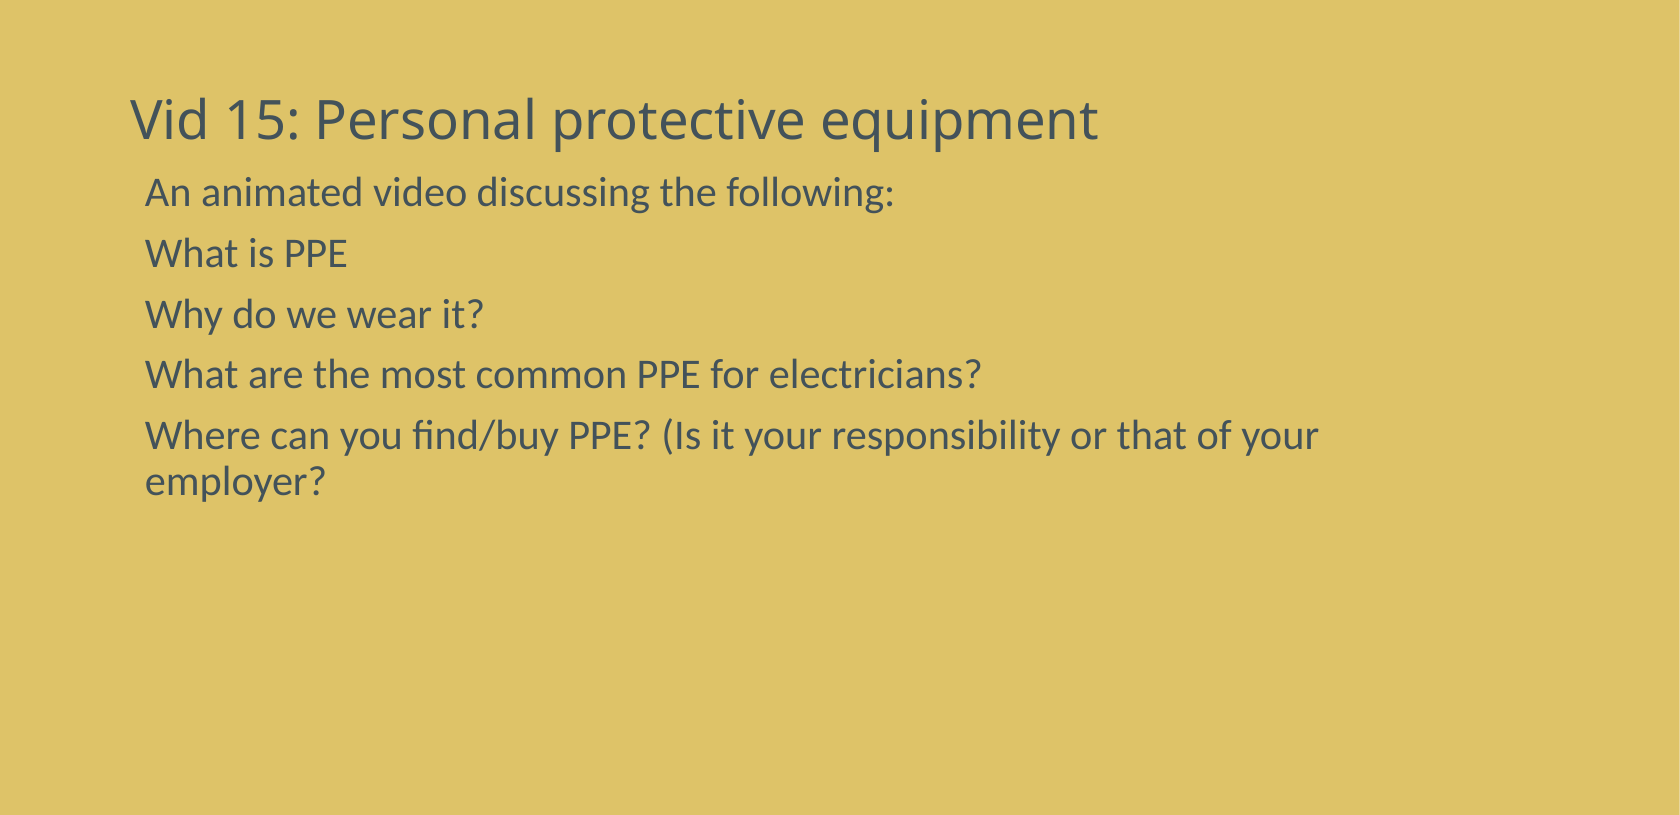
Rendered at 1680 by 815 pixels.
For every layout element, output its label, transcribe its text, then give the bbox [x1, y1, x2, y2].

title Vid 15: Personal protective equipment [115, 43, 1565, 201]
list An animated video discussing the following: What is PPE Why do we wear it? What are the most common PPE for electricians? Where can you find/buy PPE? (Is it your responsibility or that of your employer? [130, 162, 1480, 806]
